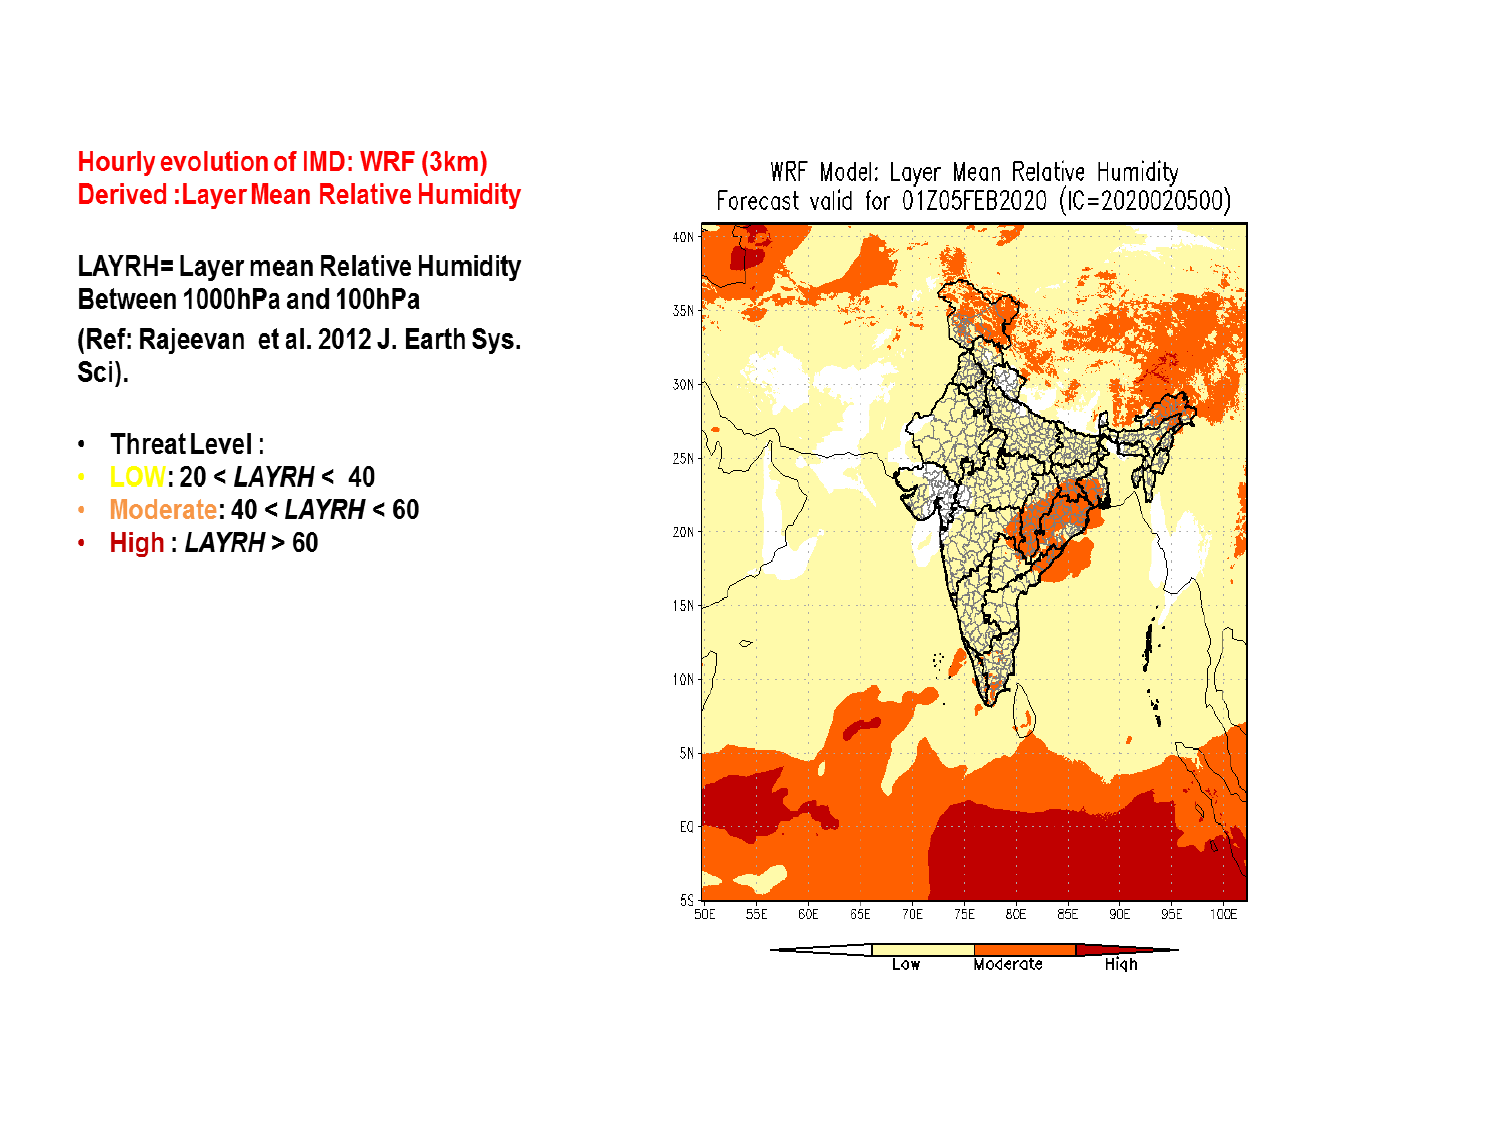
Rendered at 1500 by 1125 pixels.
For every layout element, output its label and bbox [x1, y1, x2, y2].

picture [74, 149, 1426, 976]
